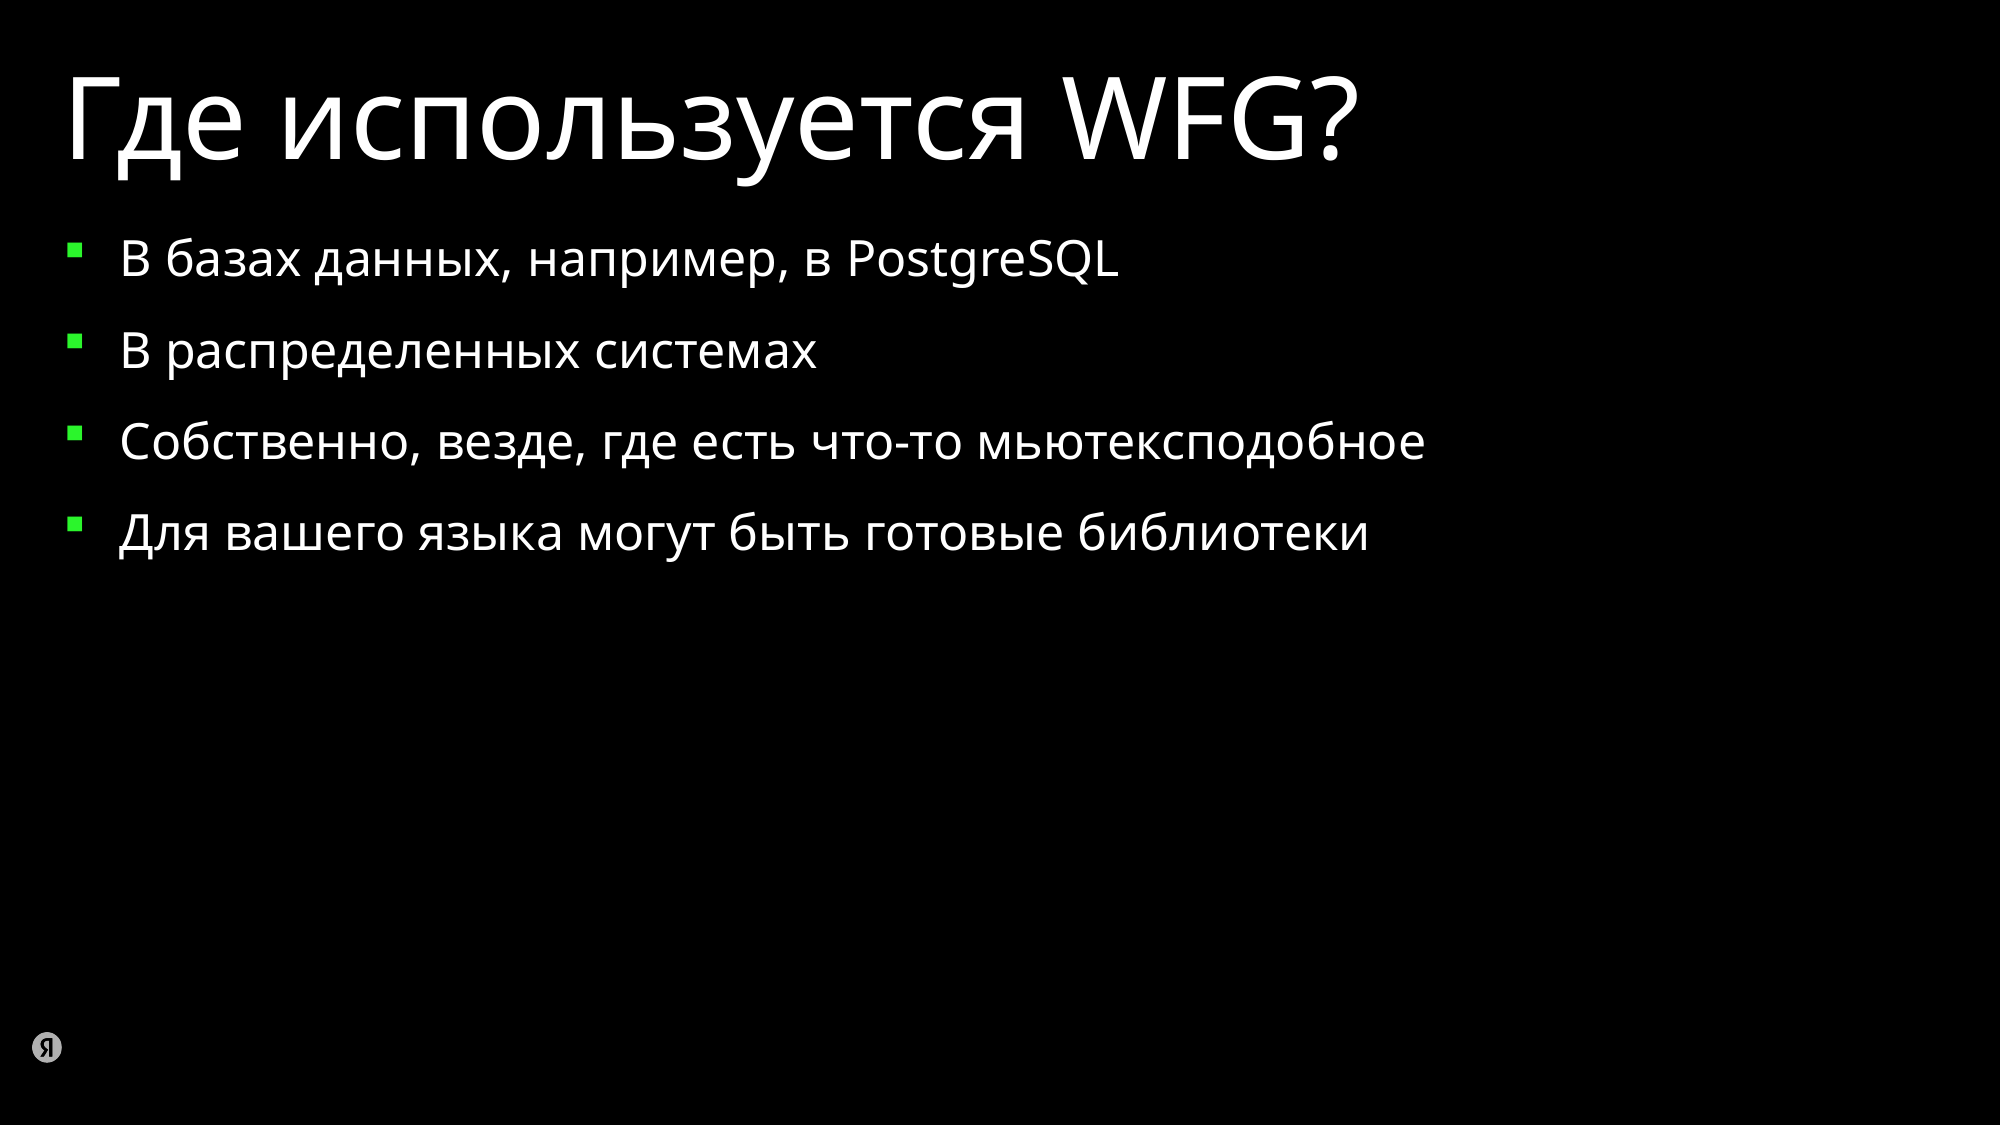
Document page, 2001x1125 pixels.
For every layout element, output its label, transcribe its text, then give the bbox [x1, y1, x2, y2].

picture [32, 1032, 62, 1063]
title Где используется WFG? [63, 36, 2000, 221]
list В базах данных, например, в PostgreSQL В распределенных системах Собственно, везде, где есть что-то мьютексподобное Для вашего языка могут быть готовые библиотеки [63, 226, 1708, 1000]
